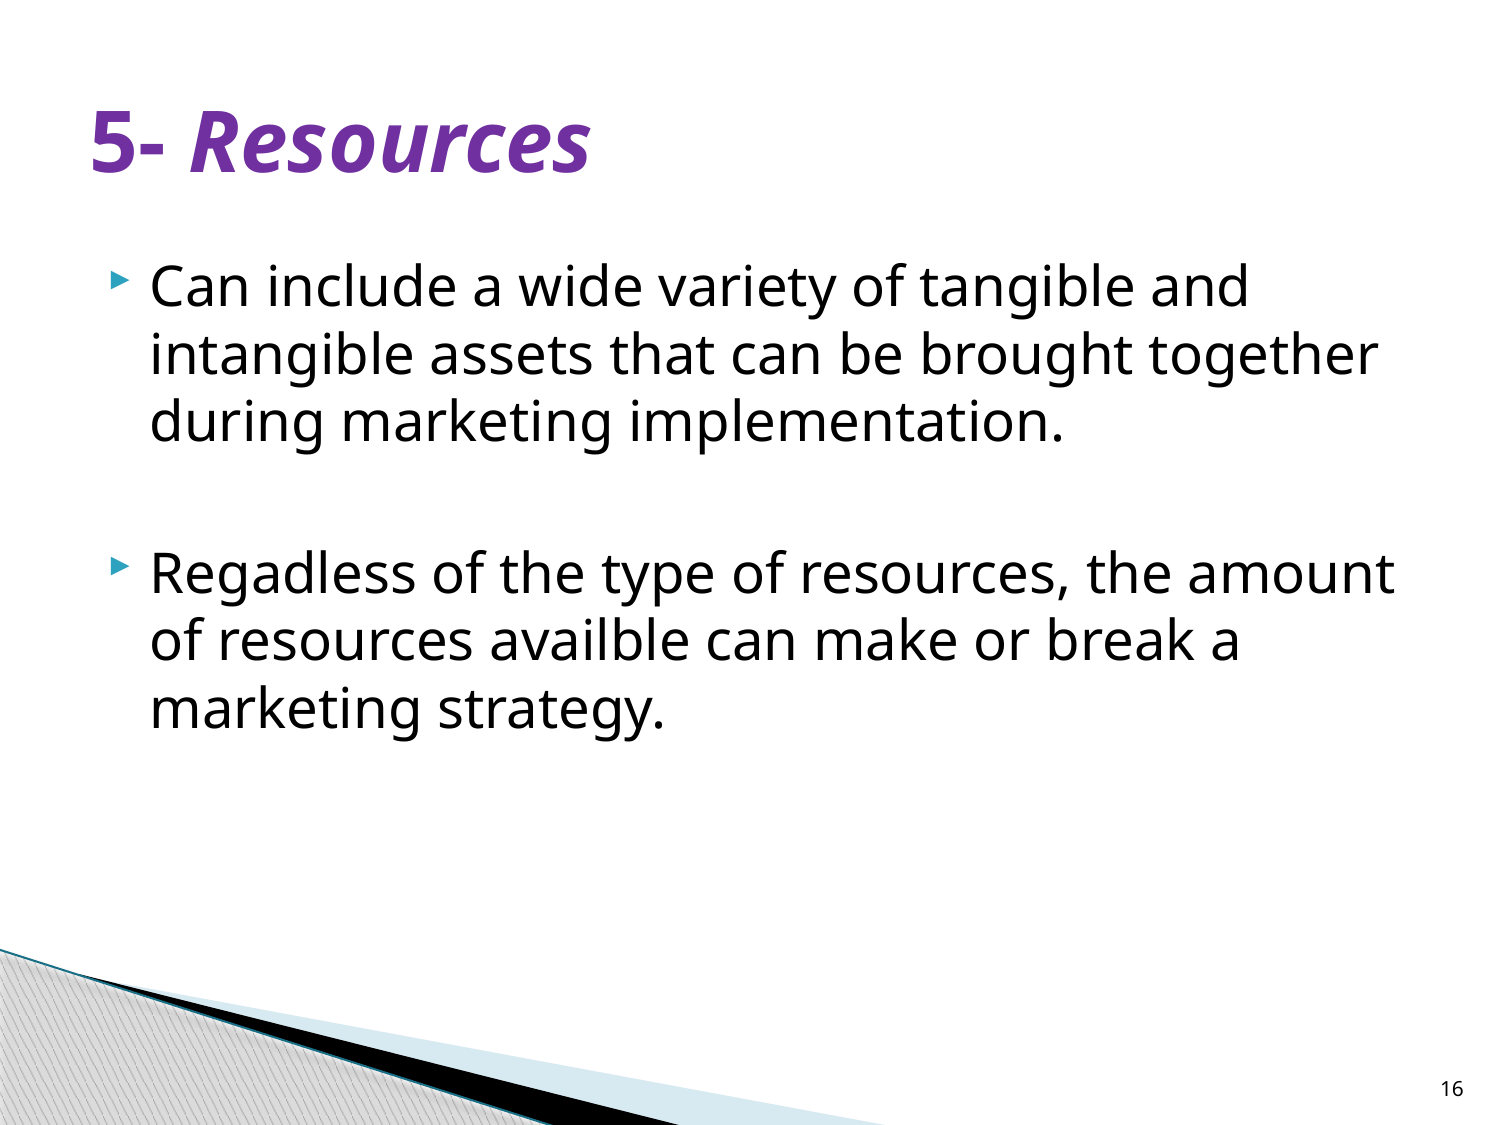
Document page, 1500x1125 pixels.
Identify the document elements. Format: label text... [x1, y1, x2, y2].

slide_number 16 [1418, 1051, 1479, 1112]
title 5- Resources [75, 45, 1425, 233]
list Can include a wide variety of tangible and intangible assets that can be brought together during marketing implementation. Regadless of the type of resources, the amount of resources availble can make or break a marketing strategy. [75, 243, 1425, 986]
